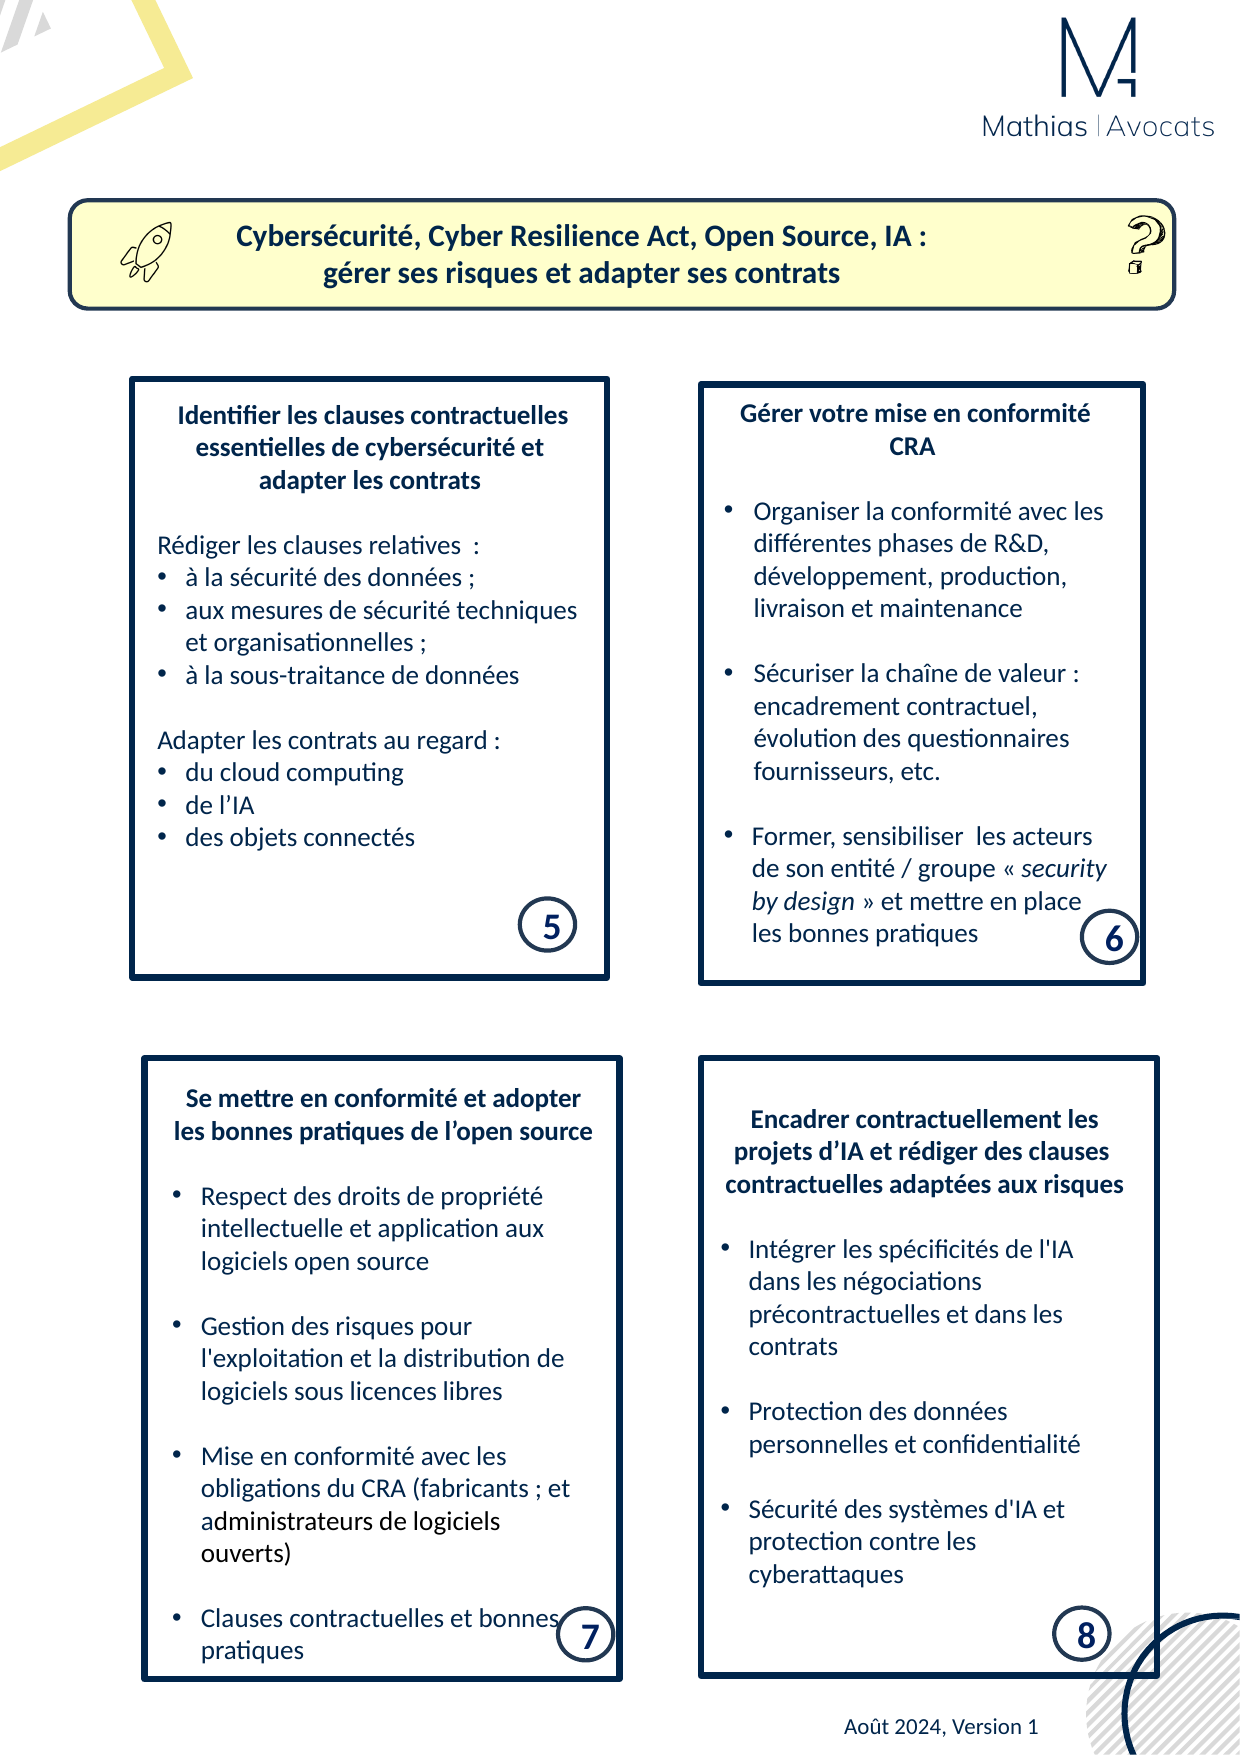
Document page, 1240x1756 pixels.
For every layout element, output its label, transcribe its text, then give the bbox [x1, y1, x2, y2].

text_box [67, 198, 1177, 311]
text_box 7 [555, 1606, 616, 1663]
text_box 6 [1079, 908, 1140, 966]
text_box [700, 384, 1144, 984]
title Cybersécurité, Cyber Resilience Act, Open Source, IA : gérer ses risques et adapter ses contrats [79, 215, 1092, 291]
text_box 5 [517, 896, 578, 953]
picture [982, 15, 1218, 146]
text_box Identifier les clauses contractuelles essentielles de cybersécurité et adapter les contrats Rédiger les clauses relatives : à la sécurité des données ; aux mesures de sécurité techniques et organisationnelles ; à la sous-traitance de données Adapter les contrats au regard : du cloud computing de l’IA des objets connectés [157, 395, 583, 852]
text_box Août 2024, Version 1 [700, 1703, 1181, 1747]
text_box Encadrer contractuellement les projets d’IA et rédiger des clauses contractuelles adaptées aux risques Intégrer les spécificités de l'IA dans les négociations précontractuelles et dans les contrats Protection des données personnelles et confidentialité Sécurité des systèmes d'IA et protection contre les cyberattaques [720, 1099, 1129, 1621]
text_box [700, 1058, 1158, 1676]
text_box [132, 378, 608, 978]
text_box [144, 1058, 620, 1680]
text_box Se mettre en conformité et adopter les bonnes pratiques de l’open source Respect des droits de propriété intellectuelle et application aux logiciels open source Gestion des risques pour l'exploitation et la distribution de logiciels sous licences libres Mise en conformité avec les obligations du CRA (fabricants ; et administrateurs de logiciels ouverts) Clauses contractuelles et bonnes pratiques [157, 1073, 610, 1673]
picture [115, 220, 181, 286]
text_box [1127, 214, 1166, 274]
text_box 8 [1052, 1605, 1112, 1662]
text_box Gérer votre mise en conformité CRA Organiser la conformité avec les différentes phases de R&D, développement, production, livraison et maintenance Sécuriser la chaîne de valeur : encadrement contractuel, évolution des questionnaires fournisseurs, etc. Former, sensibiliser les acteurs de son entité / groupe « security by design » et mettre en place les bonnes pratiques [723, 393, 1108, 948]
